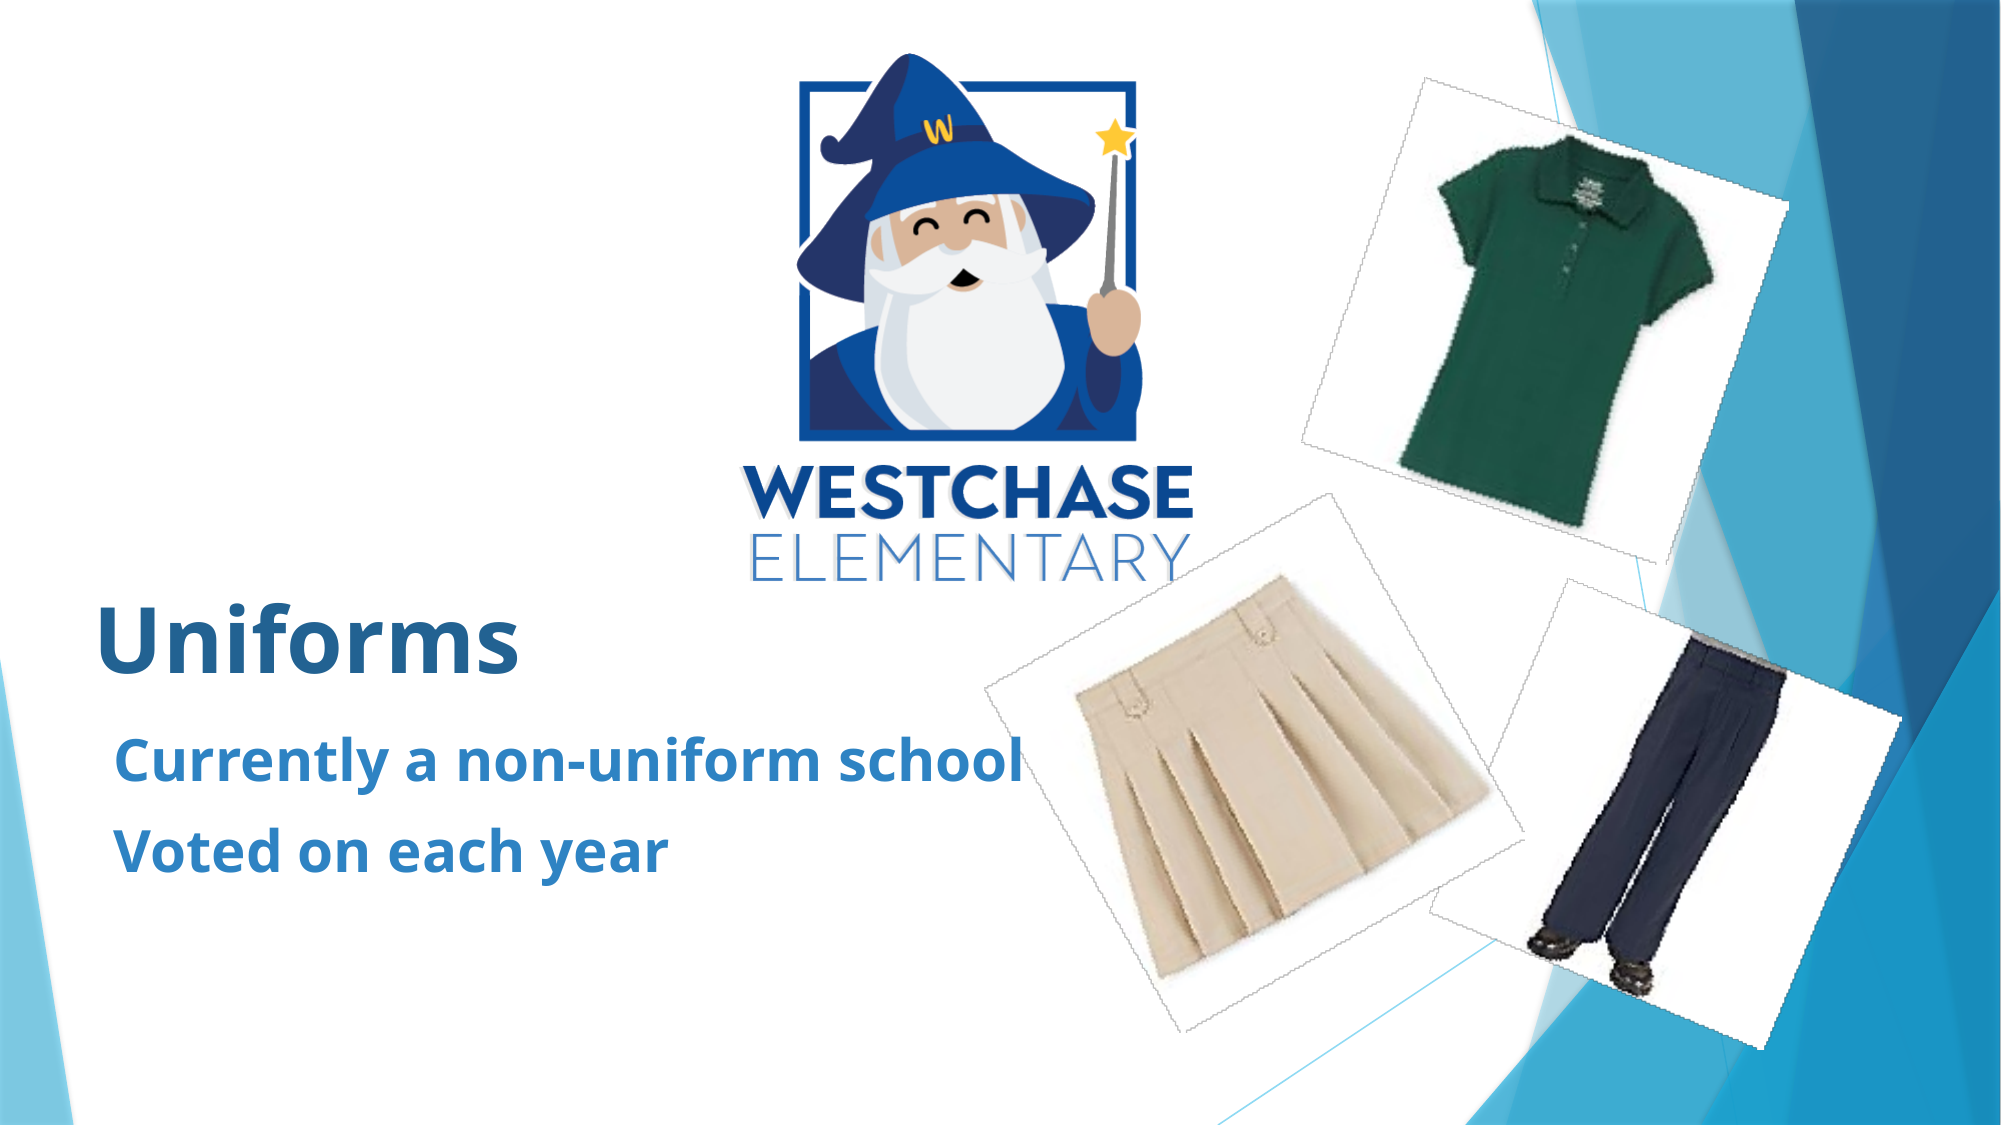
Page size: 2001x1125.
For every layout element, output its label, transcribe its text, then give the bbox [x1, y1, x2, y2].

title Uniforms [78, 574, 681, 707]
picture [720, 21, 1902, 1050]
picture [1301, 77, 1789, 565]
list Currently a non-uniform school Voted on each year [98, 716, 1169, 1021]
